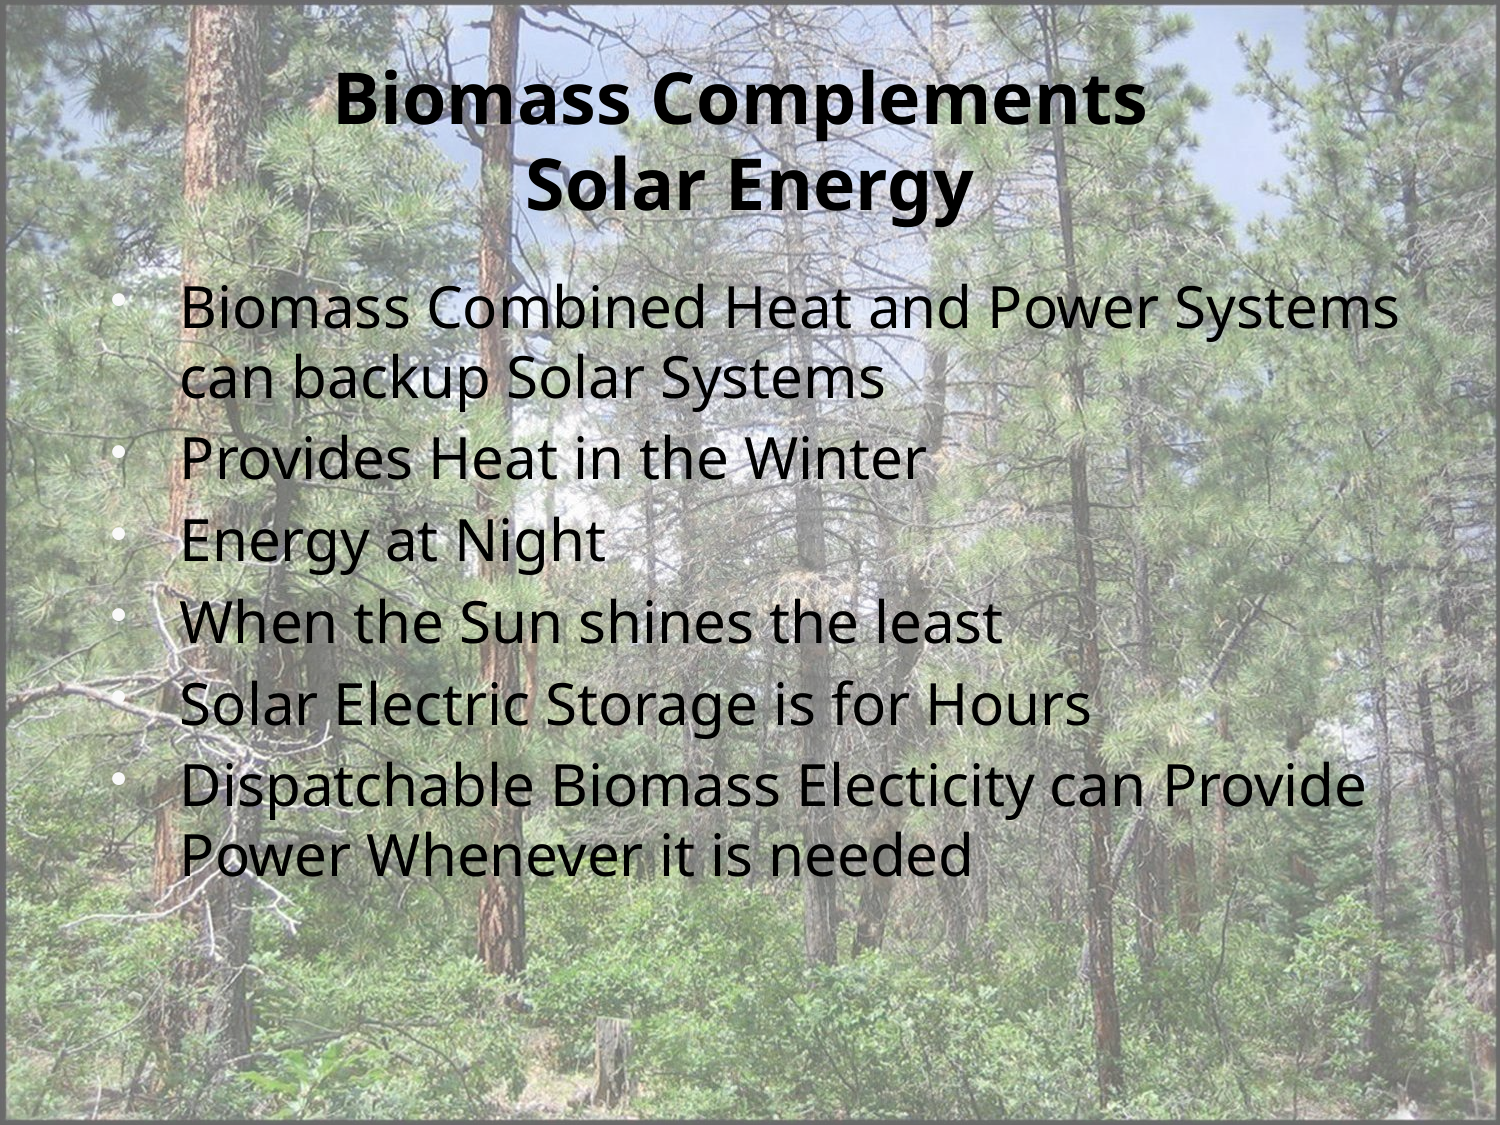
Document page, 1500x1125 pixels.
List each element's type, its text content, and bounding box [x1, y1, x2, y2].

table_cell $43.15 [0, 0, 1500, 1125]
list Biomass Combined Heat and Power Systems can backup Solar Systems Provides Heat in the Winter Energy at Night When the Sun shines the least Solar Electric Storage is for Hours Dispatchable Biomass Electicity can Provide Power Whenever it is needed [75, 262, 1425, 1035]
title Biomass Complements Solar Energy [75, 45, 1425, 233]
